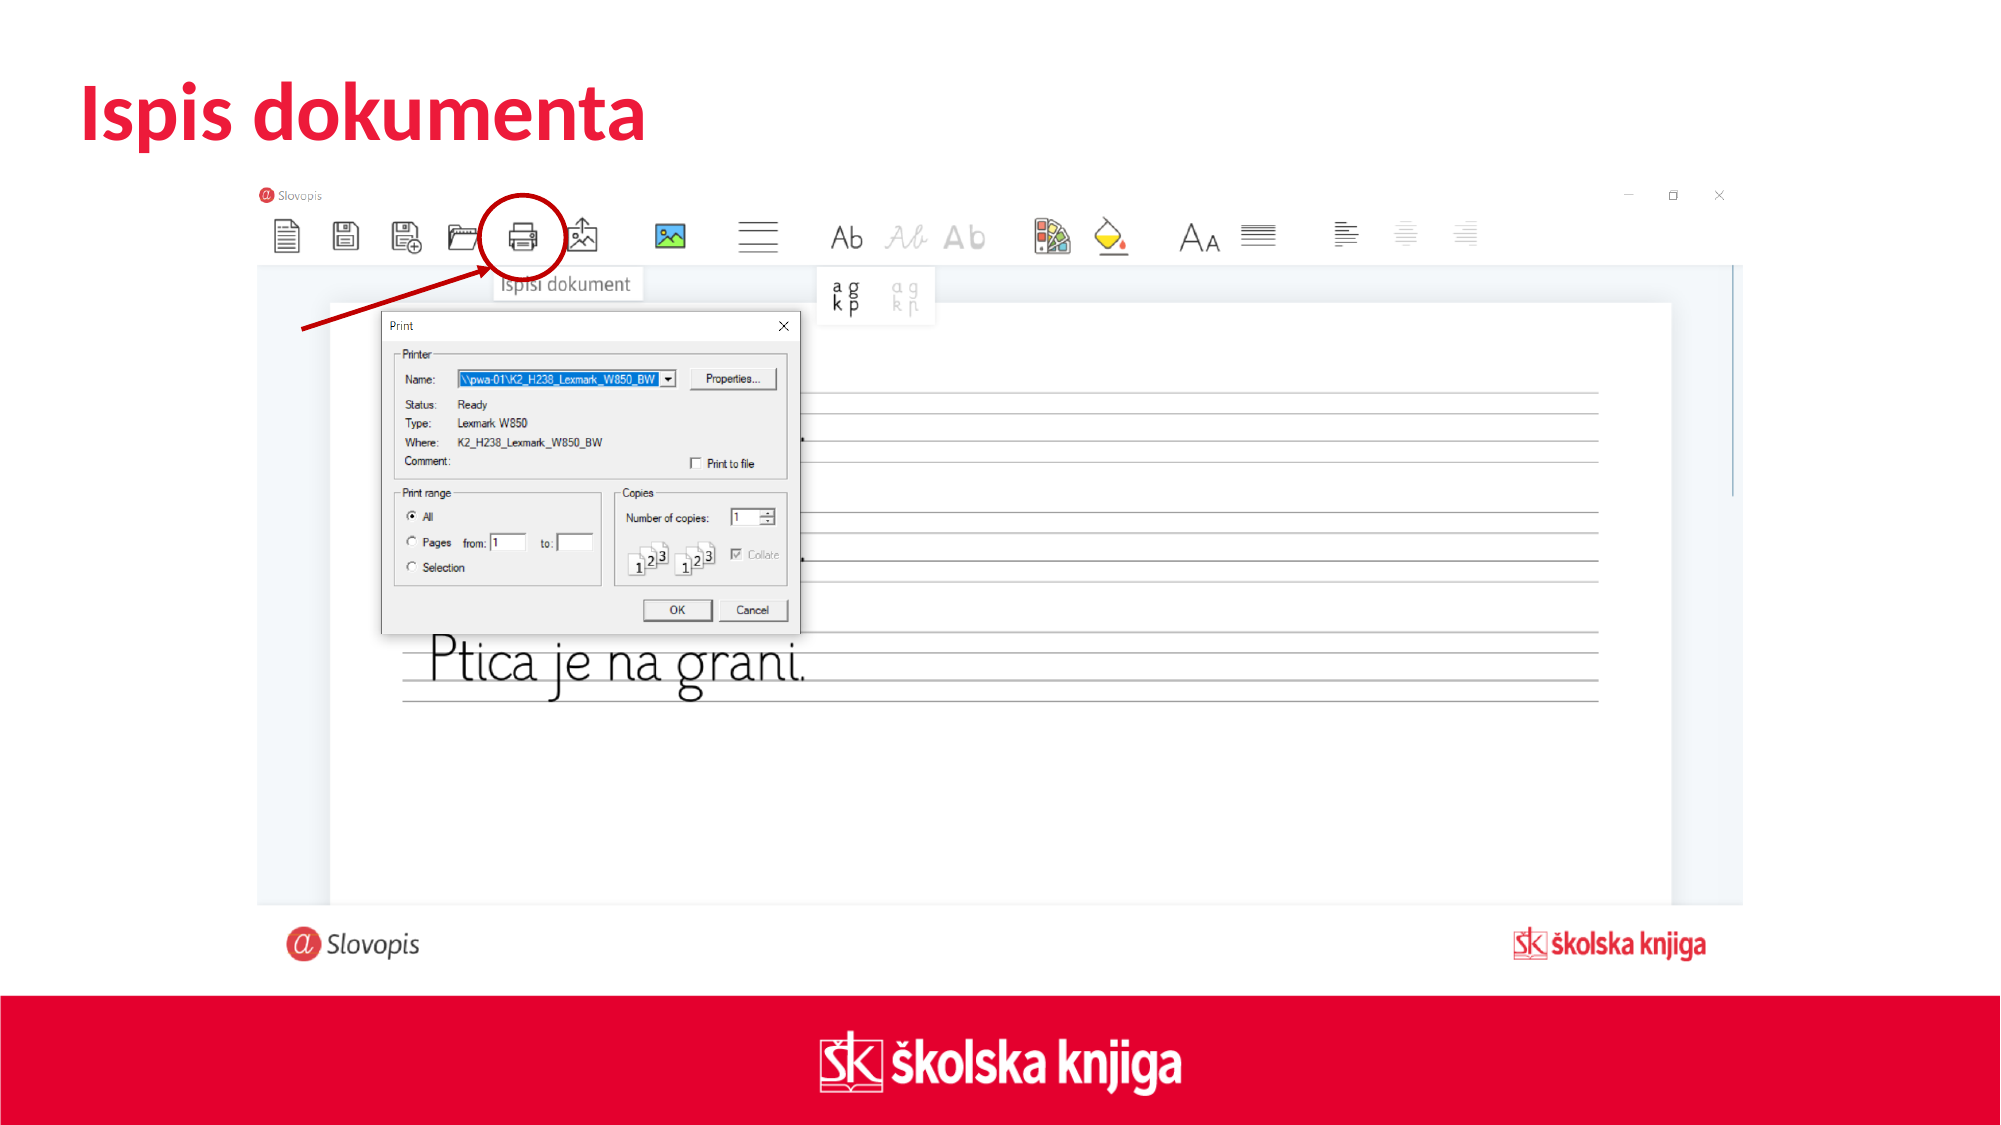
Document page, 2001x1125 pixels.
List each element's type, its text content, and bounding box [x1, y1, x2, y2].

text_box Ispis dokumenta [79, 68, 966, 159]
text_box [301, 267, 492, 330]
picture [0, 995, 2000, 1125]
picture [257, 184, 1743, 978]
